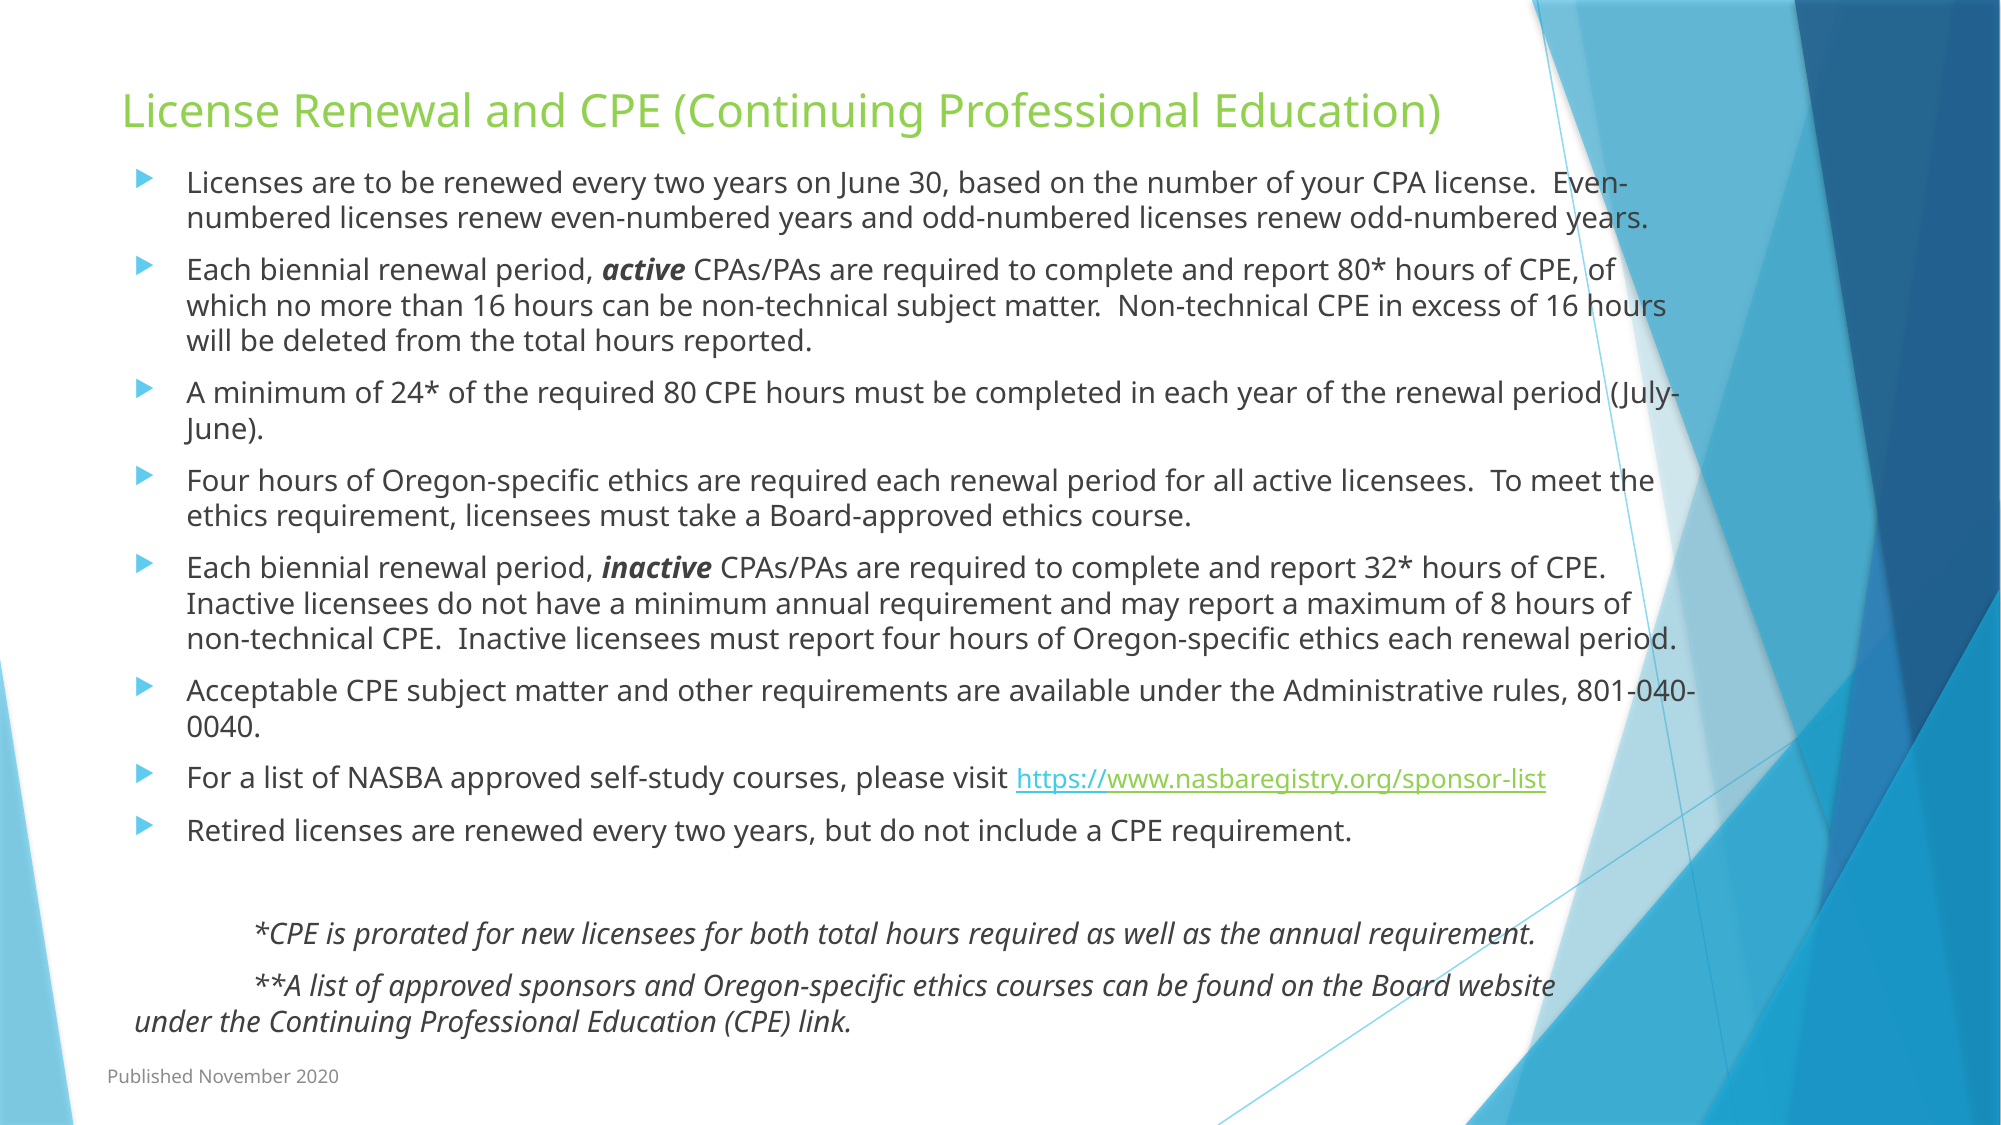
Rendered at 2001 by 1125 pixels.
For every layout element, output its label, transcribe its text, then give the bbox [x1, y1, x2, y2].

footer Published November 2020 [92, 1046, 1126, 1106]
list Licenses are to be renewed every two years on June 30, based on the number of your CPA license. Even-numbered licenses renew even-numbered years and odd-numbered licenses renew odd-numbered years. Each biennial renewal period, active CPAs/PAs are required to complete and report 80* hours of CPE, of which no more than 16 hours can be non-technical subject matter. Non-technical CPE in excess of 16 hours will be deleted from the total hours reported. A minimum of 24* of the required 80 CPE hours must be completed in each year of the renewal period (July-June). Four hours of Oregon-specific ethics are required each renewal period for all active licensees. To meet the ethics requirement, licensees must take a Board-approved ethics course. Each biennial renewal period, inactive CPAs/PAs are required to complete and report 32* hours of CPE. Inactive licensees do not have a minimum annual requirement and may report a maximum of 8 hours of non-technical CPE. Inactive licensees must report four hours of Oregon-specific ethics each renewal period. Acceptable CPE subject matter and other requirements are available under the Administrative rules, 801-040-0040. For a list of NASBA approved self-study courses, please visit https://www.nasbaregistry.org/sponsor-list Retired licenses are renewed every two years, but do not include a CPE requirement. *CPE is prorated for new licensees for both total hours required as well as the annual requirement. **A list of approved sponsors and Oregon-specific ethics courses can be found on the Board website under the Continuing Professional Education (CPE) link. [119, 156, 1714, 1046]
title License Renewal and CPE (Continuing Professional Education) [106, 74, 1649, 239]
